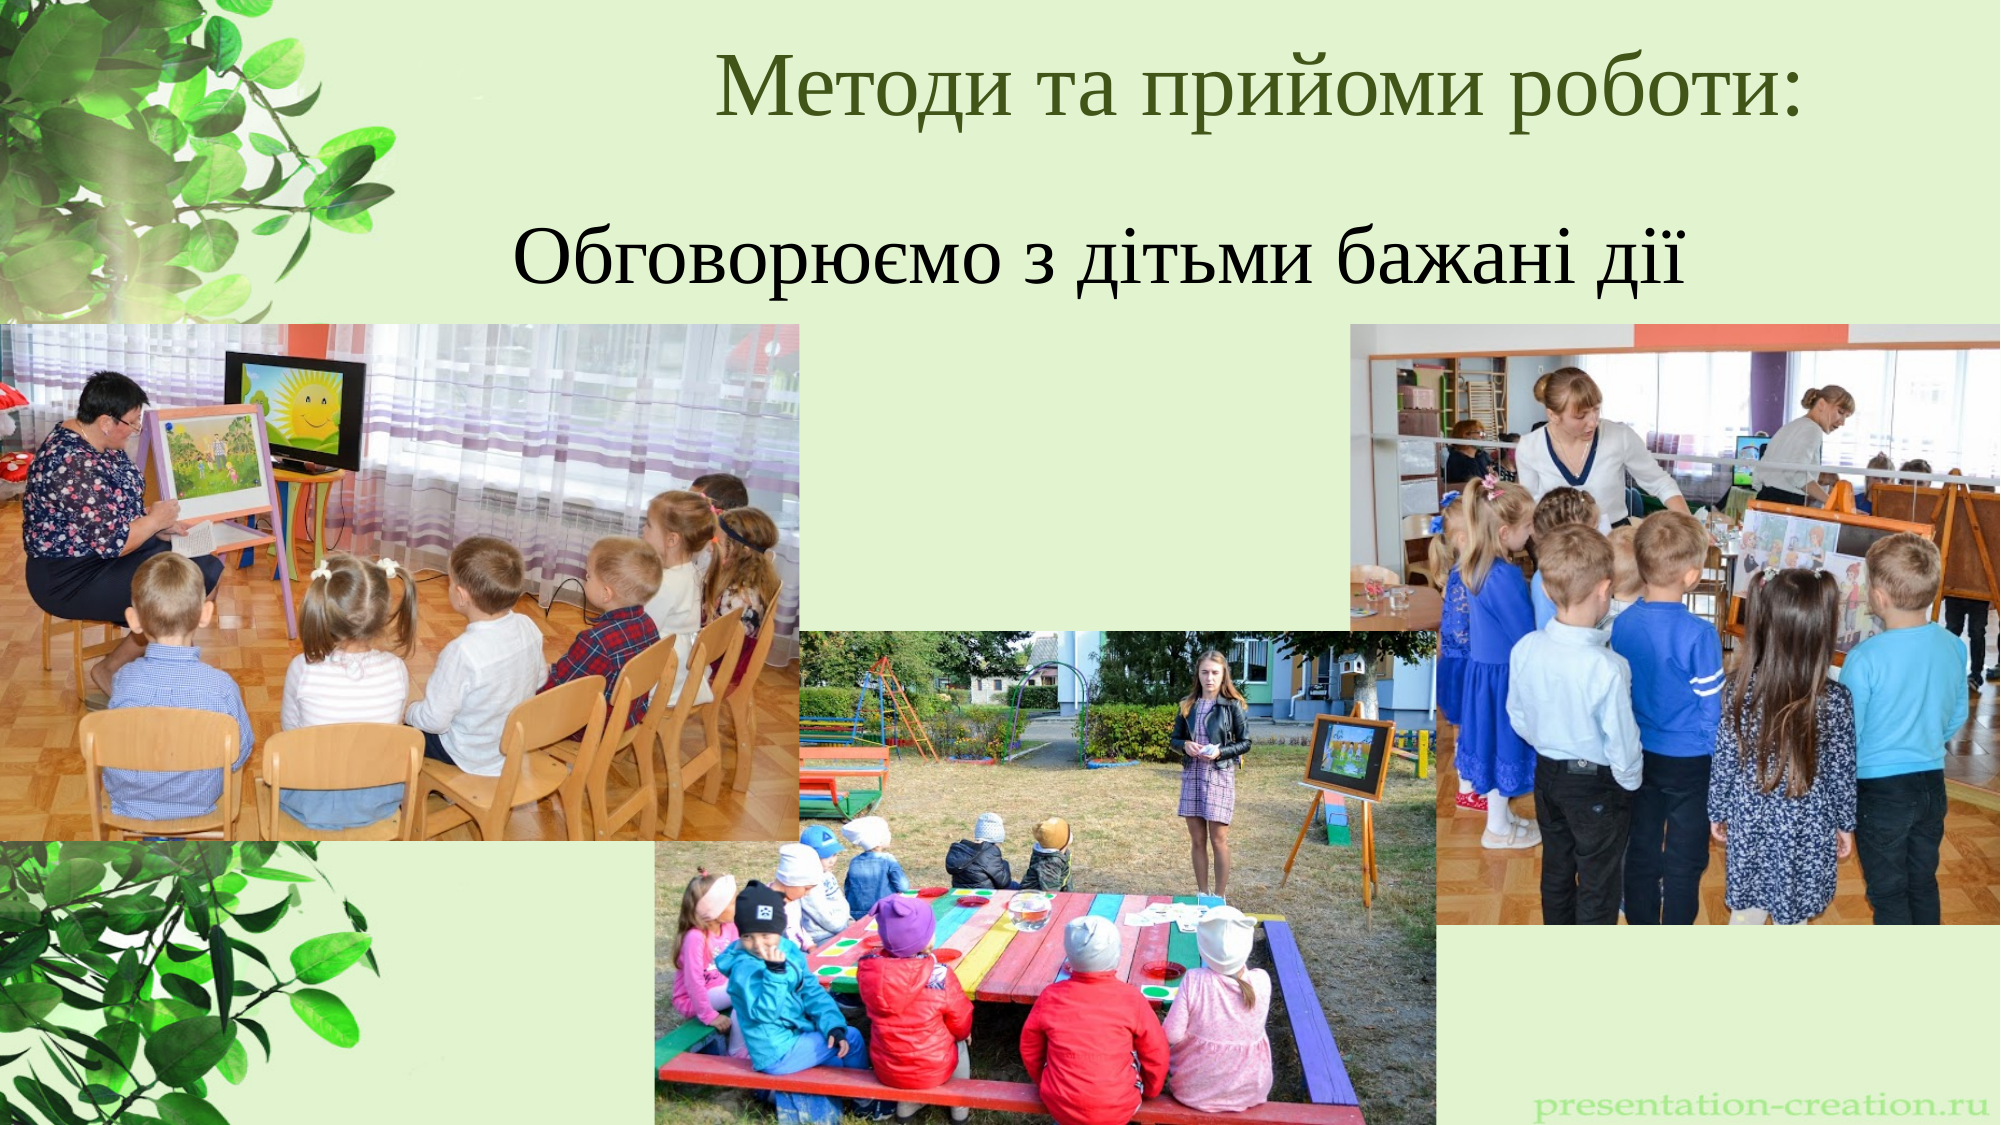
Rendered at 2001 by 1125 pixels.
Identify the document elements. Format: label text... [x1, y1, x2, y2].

title Методи та прийоми роботи: [545, 0, 2000, 158]
picture [0, 0, 2001, 1125]
subtitle Обговорюємо з дітьми бажані дії [399, 192, 1800, 290]
